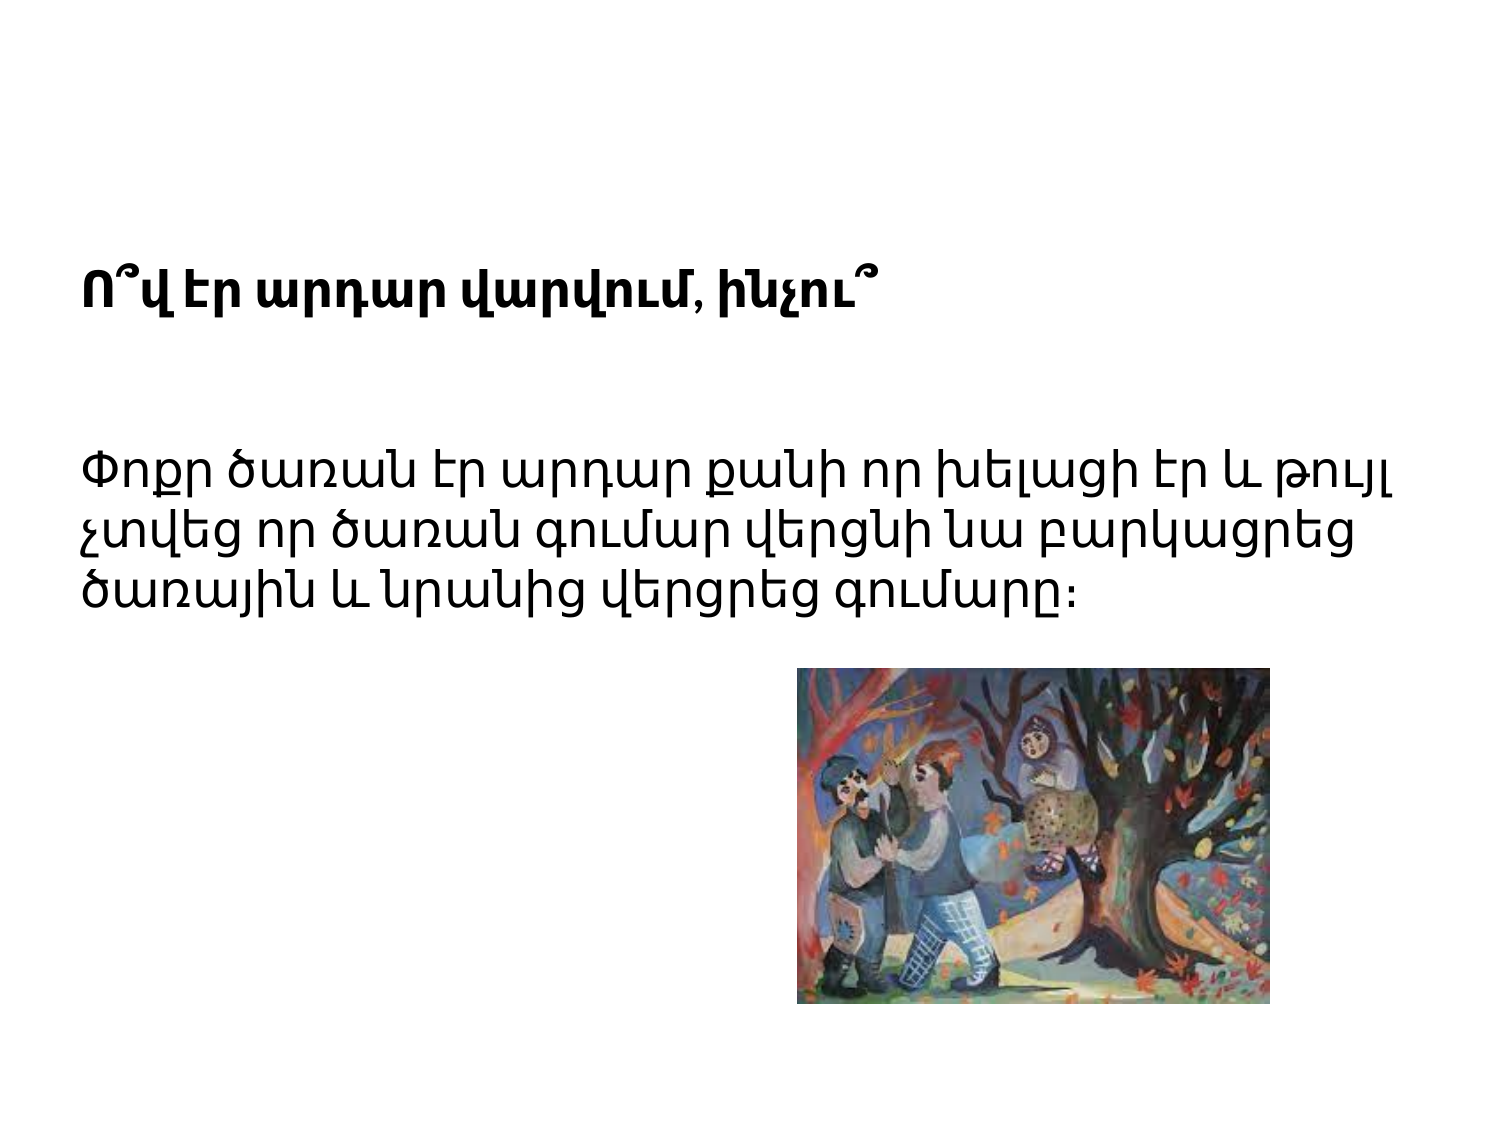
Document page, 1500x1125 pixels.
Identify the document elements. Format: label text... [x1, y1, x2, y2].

title Ո՞վ էր արդար վարվում, ինչու՞ Փոքր ծառան էր արդար քանի որ խելացի էր և թույլ չտվեց որ ծառան գումար վերցնի նա բարկացրեց ծառային և նրանից վերցրեց գումարը։ [64, 42, 1415, 953]
picture [796, 668, 1270, 1004]
